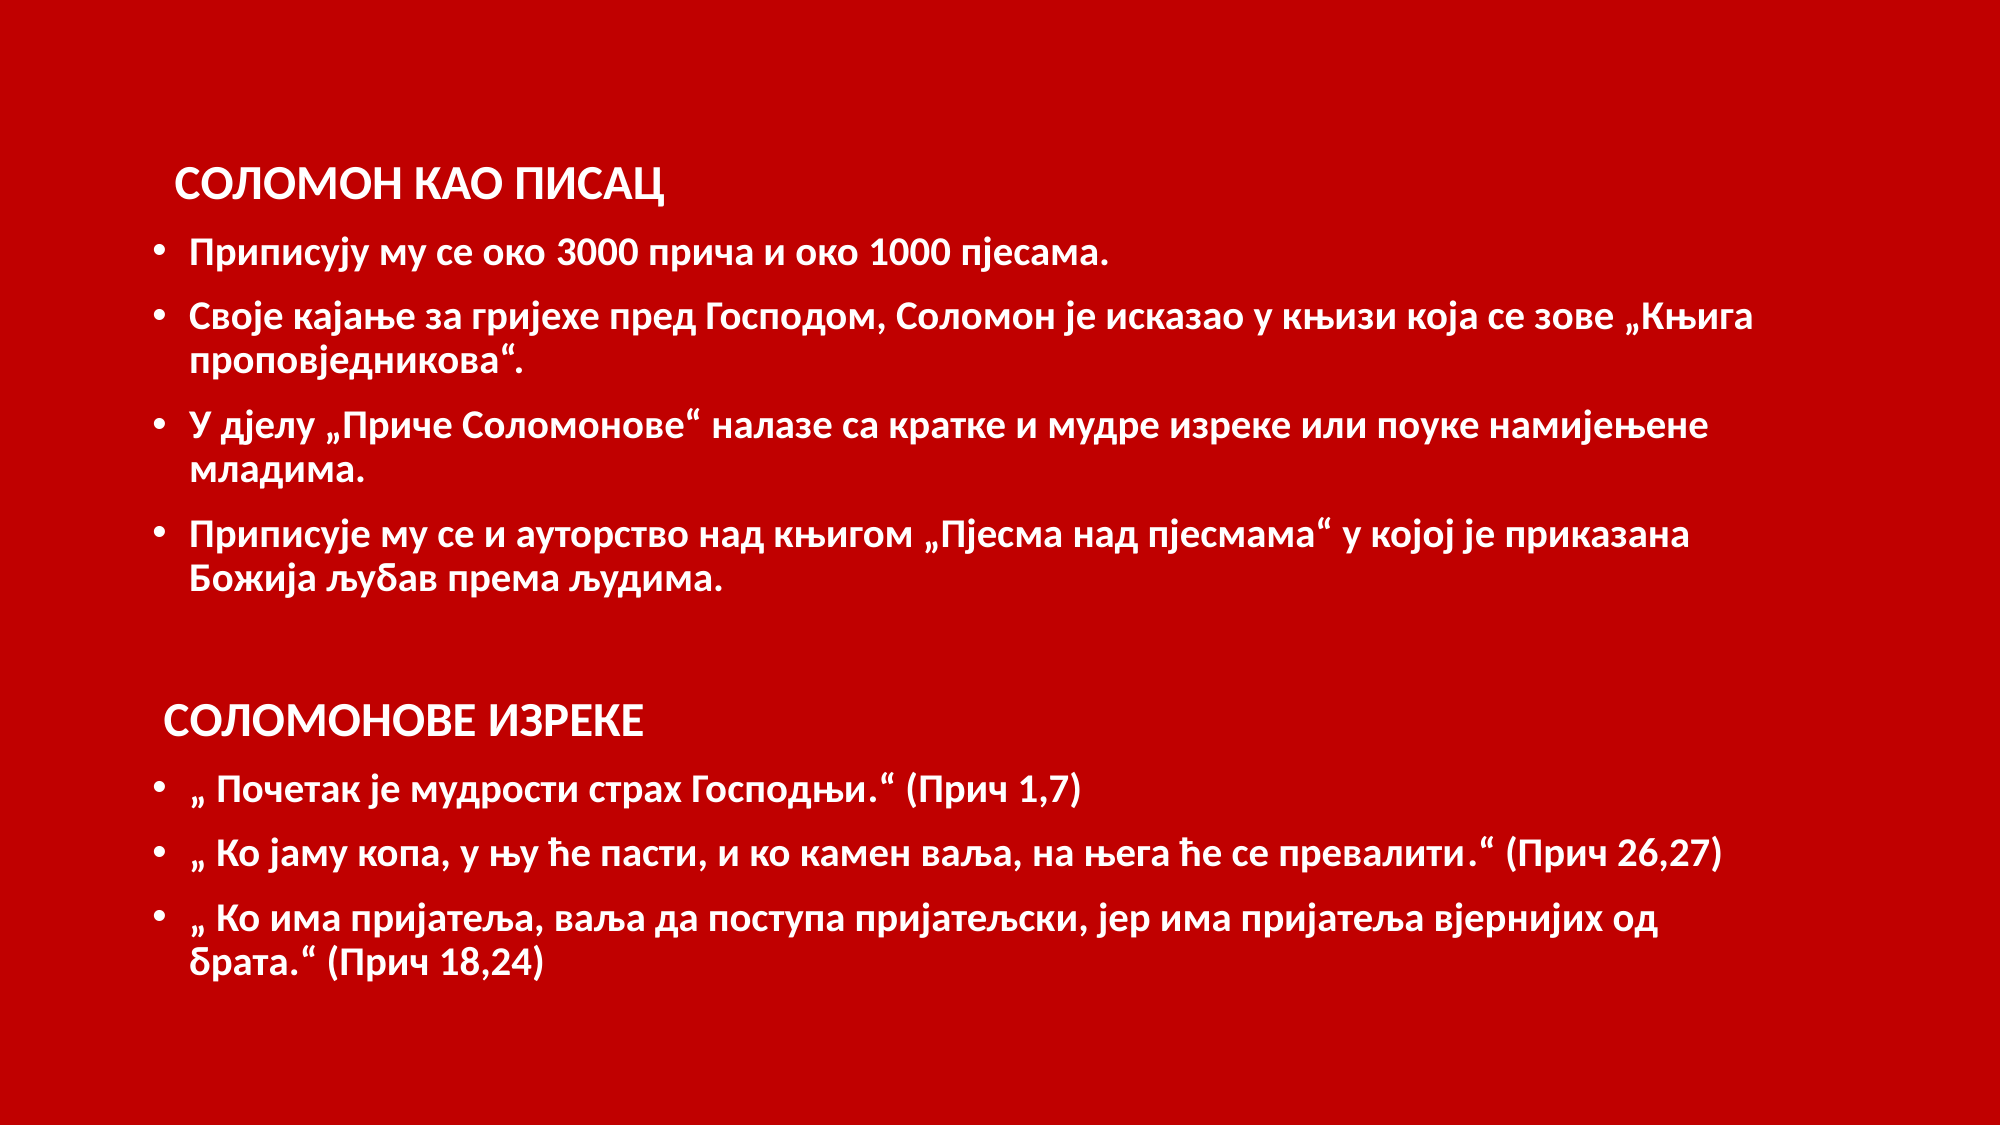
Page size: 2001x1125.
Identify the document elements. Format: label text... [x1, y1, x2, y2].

list СОЛОМОН КАО ПИСАЦ Приписују му се око 3000 прича и око 1000 пјесама. Своје кајање за гријехе пред Господом, Соломон је исказао у књизи која се зове „Књига проповједникова“. У дјелу „Приче Соломонове“ налазе са кратке и мудре изреке или поуке намијењене младима. Приписује му се и ауторство над књигом „Пјесма над пјесмама“ у којој је приказана Божија љубав према људима. СОЛОМОНОВЕ ИЗРЕКЕ „ Почетак је мудрости страх Господњи.“ (Прич 1,7) „ Ко јаму копа, у њу ће пасти, и ко камен ваља, на њега ће се превалити.“ (Прич 26,27) „ Ко има пријатеља, ваља да поступа пријатељски, јер има пријатеља вјернијих од брата.“ (Прич 18,24) [137, 149, 1786, 997]
